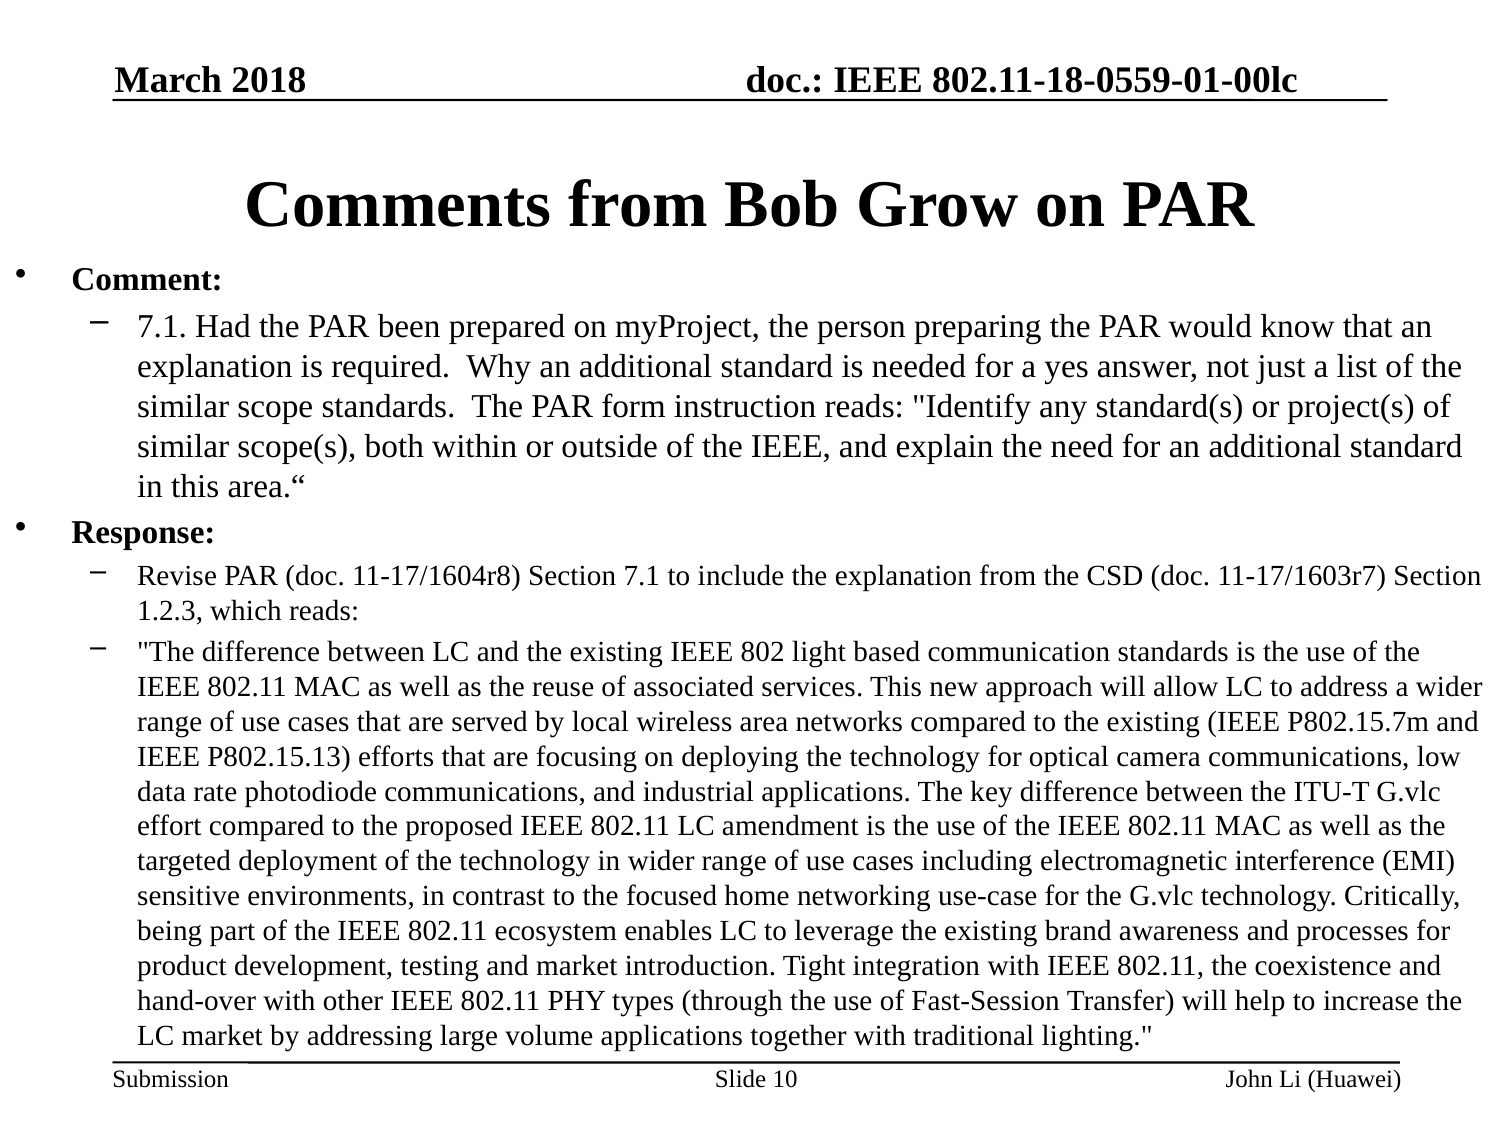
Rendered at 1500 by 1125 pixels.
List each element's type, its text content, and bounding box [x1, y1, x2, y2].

list Comment: 7.1. Had the PAR been prepared on myProject, the person preparing the PAR would know that an explanation is required. Why an additional standard is needed for a yes answer, not just a list of the similar scope standards. The PAR form instruction reads: "Identify any standard(s) or project(s) of similar scope(s), both within or outside of the IEEE, and explain the need for an additional standard in this area.“ Response: Revise PAR (doc. 11-17/1604r8) Section 7.1 to include the explanation from the CSD (doc. 11-17/1603r7) Section 1.2.3, which reads: "The difference between LC and the existing IEEE 802 light based communication standards is the use of the IEEE 802.11 MAC as well as the reuse of associated services. This new approach will allow LC to address a wider range of use cases that are served by local wireless area networks compared to the existing (IEEE P802.15.7m and IEEE P802.15.13) efforts that are focusing on deploying the technology for optical camera communications, low data rate photodiode communications, and industrial applications. The key difference between the ITU-T G.vlc effort compared to the proposed IEEE 802.11 LC amendment is the use of the IEEE 802.11 MAC as well as the targeted deployment of the technology in wider range of use cases including electromagnetic interference (EMI) sensitive environments, in contrast to the focused home networking use-case for the G.vlc technology. Critically, being part of the IEEE 802.11 ecosystem enables LC to leverage the existing brand awareness and processes for product development, testing and market introduction. Tight integration with IEEE 802.11, the coexistence and hand-over with other IEEE 802.11 PHY types (through the use of Fast-Session Transfer) will help to increase the LC market by addressing large volume applications together with traditional lighting." [0, 249, 1500, 925]
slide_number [114, 54, 309, 101]
footer John Li (Huawei) [949, 1061, 1402, 1093]
title Comments from Bob Grow on PAR [112, 112, 1388, 249]
slide_number Slide 10 [712, 1061, 800, 1093]
